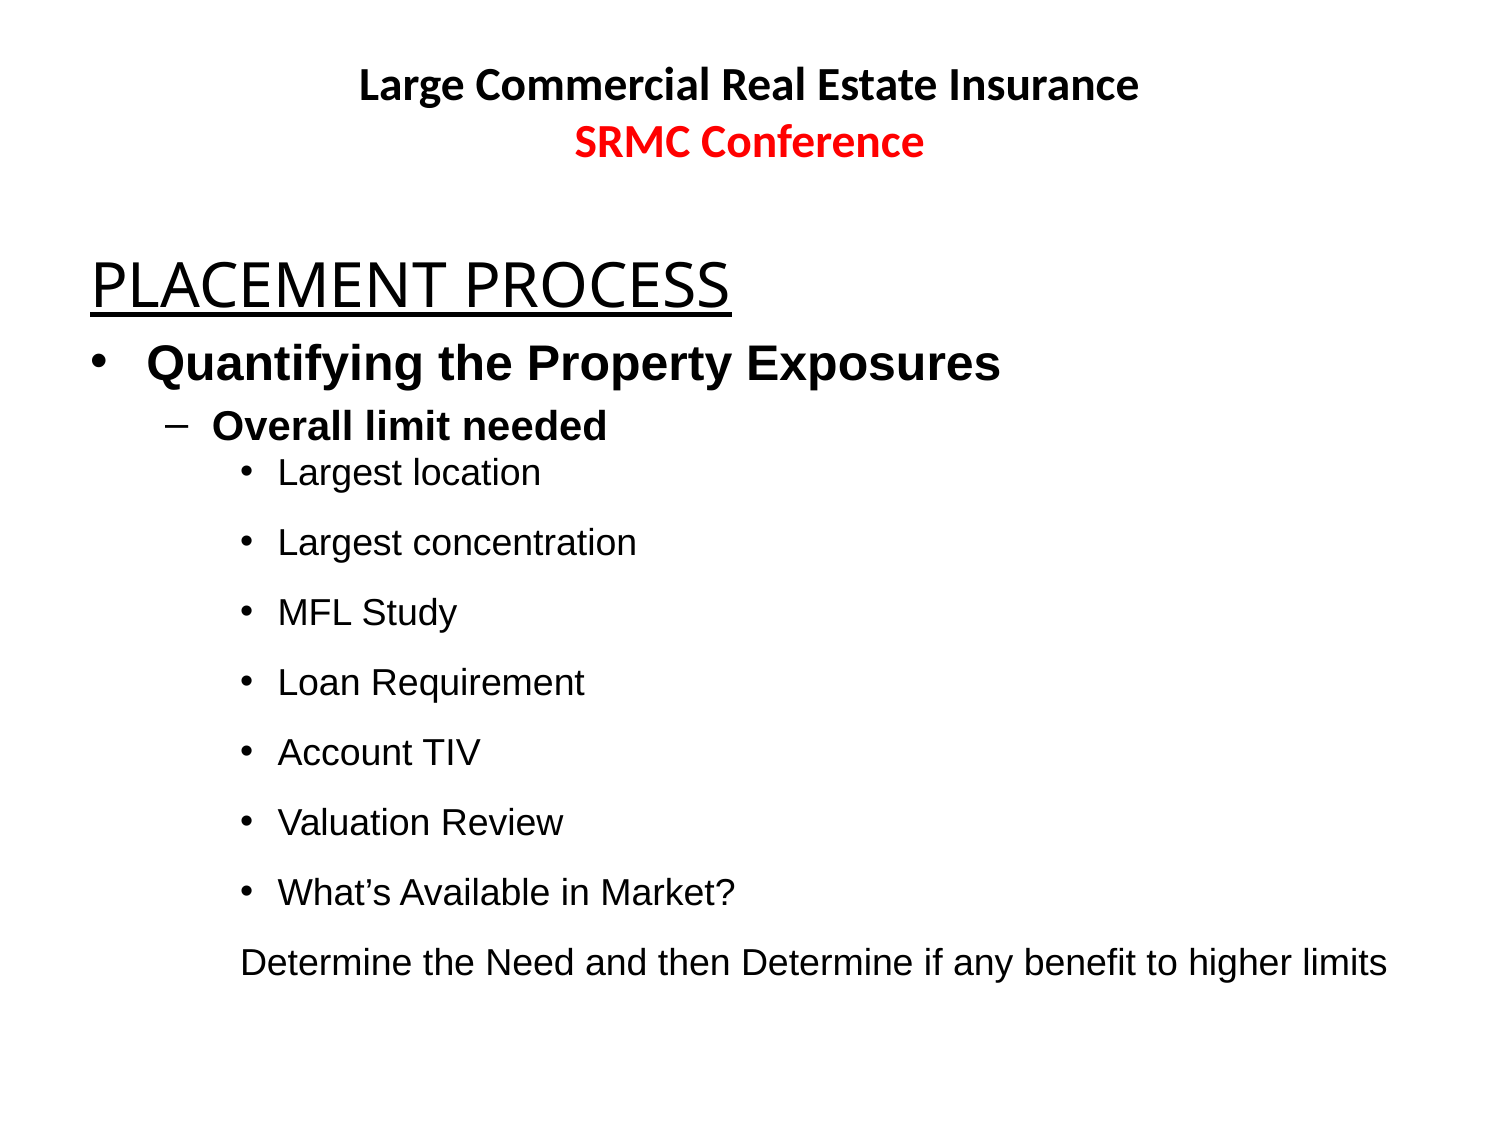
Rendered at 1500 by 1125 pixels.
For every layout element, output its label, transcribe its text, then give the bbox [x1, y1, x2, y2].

list PLACEMENT PROCESS Quantifying the Property Exposures Overall limit needed Largest location Largest concentration MFL Study Loan Requirement Account TIV Valuation Review What’s Available in Market? Determine the Need and then Determine if any benefit to higher limits [75, 237, 1425, 1100]
title Large Commercial Real Estate Insurance SRMC Conference [75, 45, 1425, 175]
